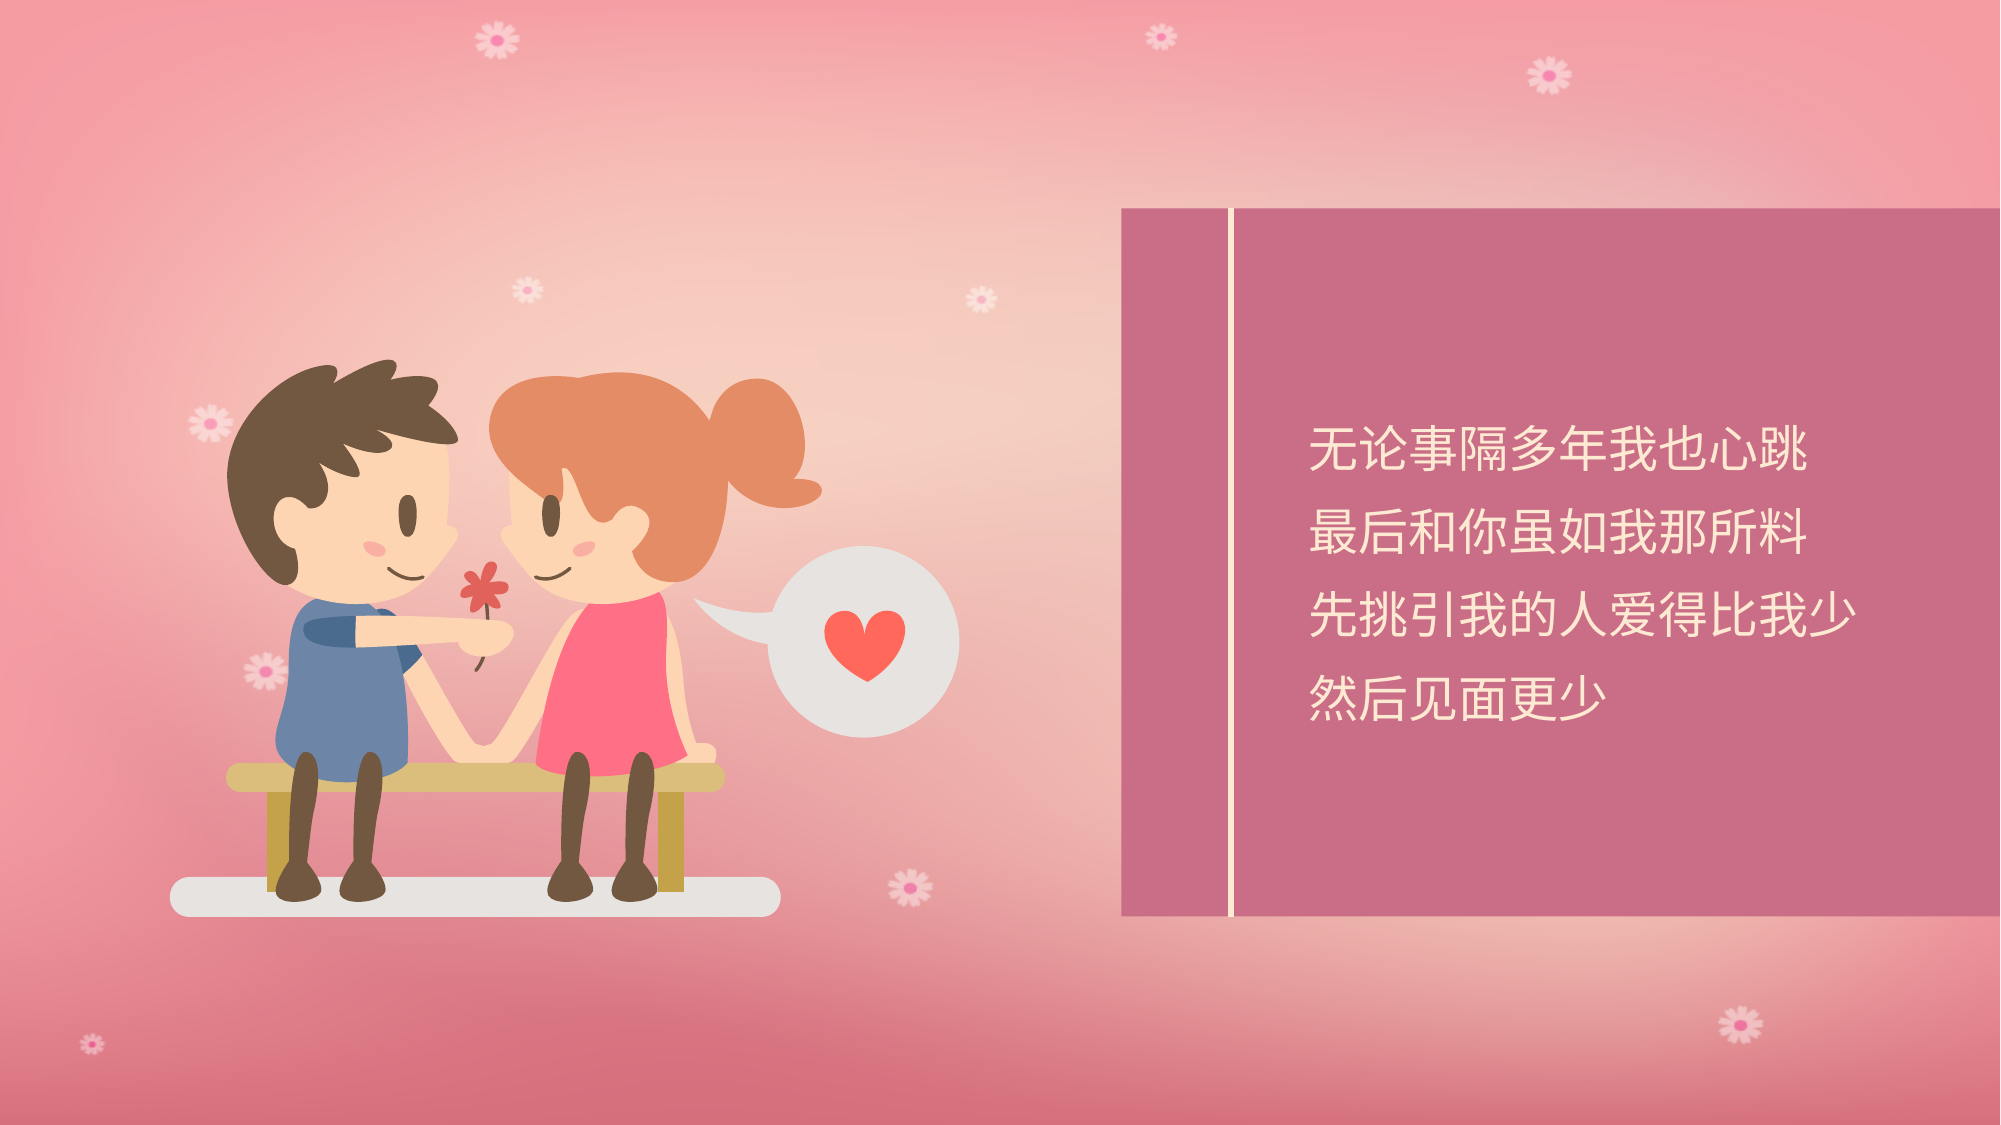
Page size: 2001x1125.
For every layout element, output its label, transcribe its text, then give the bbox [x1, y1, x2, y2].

text_box 无论事隔多年我也心跳 最后和你虽如我那所料 先挑引我的人爱得比我少 然后见面更少 [1293, 386, 1875, 735]
text_box [1120, 207, 2000, 918]
picture [0, 0, 2001, 1125]
